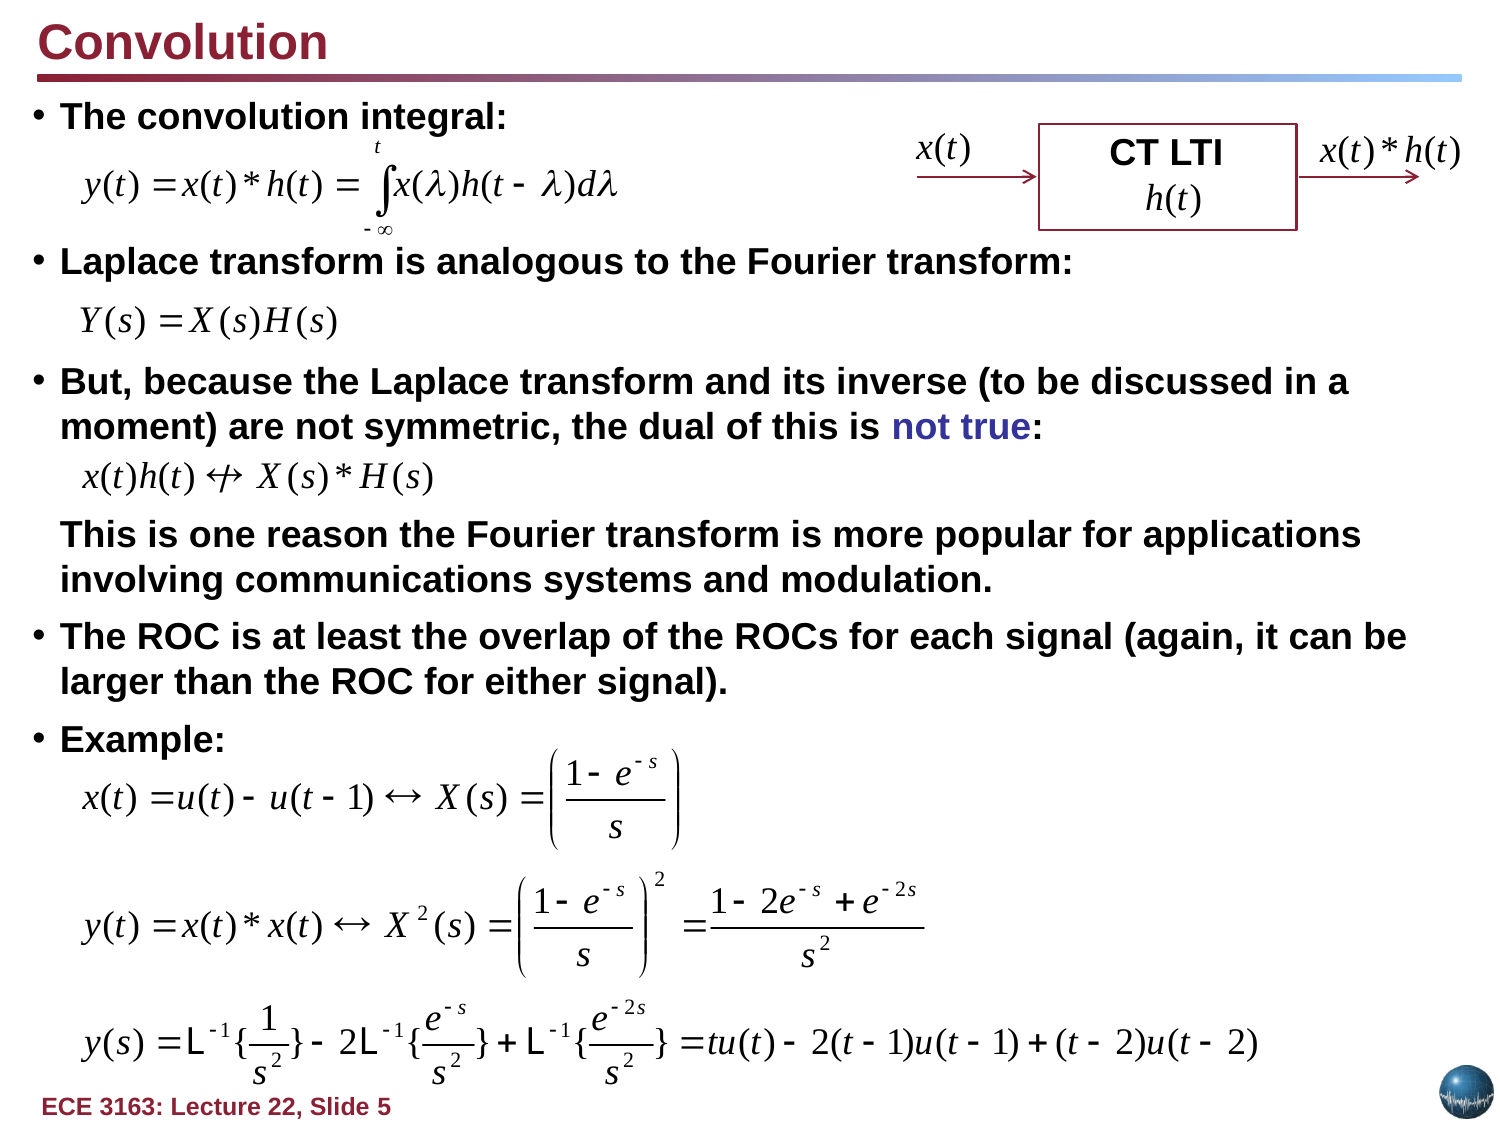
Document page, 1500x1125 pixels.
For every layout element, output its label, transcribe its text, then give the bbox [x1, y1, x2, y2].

text_box The convolution integral: Laplace transform is analogous to the Fourier transform: But, because the Laplace transform and its inverse (to be discussed in a moment) are not symmetric, the dual of this is not true: This is one reason the Fourier transform is more popular for applications involving communications systems and modulation. The ROC is at least the overlap of the ROCs for each signal (again, it can be larger than the ROC for either signal). Example: [32, 92, 1457, 760]
text_box Convolution [37, 9, 1445, 70]
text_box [74, 298, 344, 349]
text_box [908, 123, 1470, 230]
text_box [74, 127, 626, 244]
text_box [74, 739, 1266, 1094]
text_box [74, 453, 441, 505]
picture [1439, 1065, 1494, 1119]
